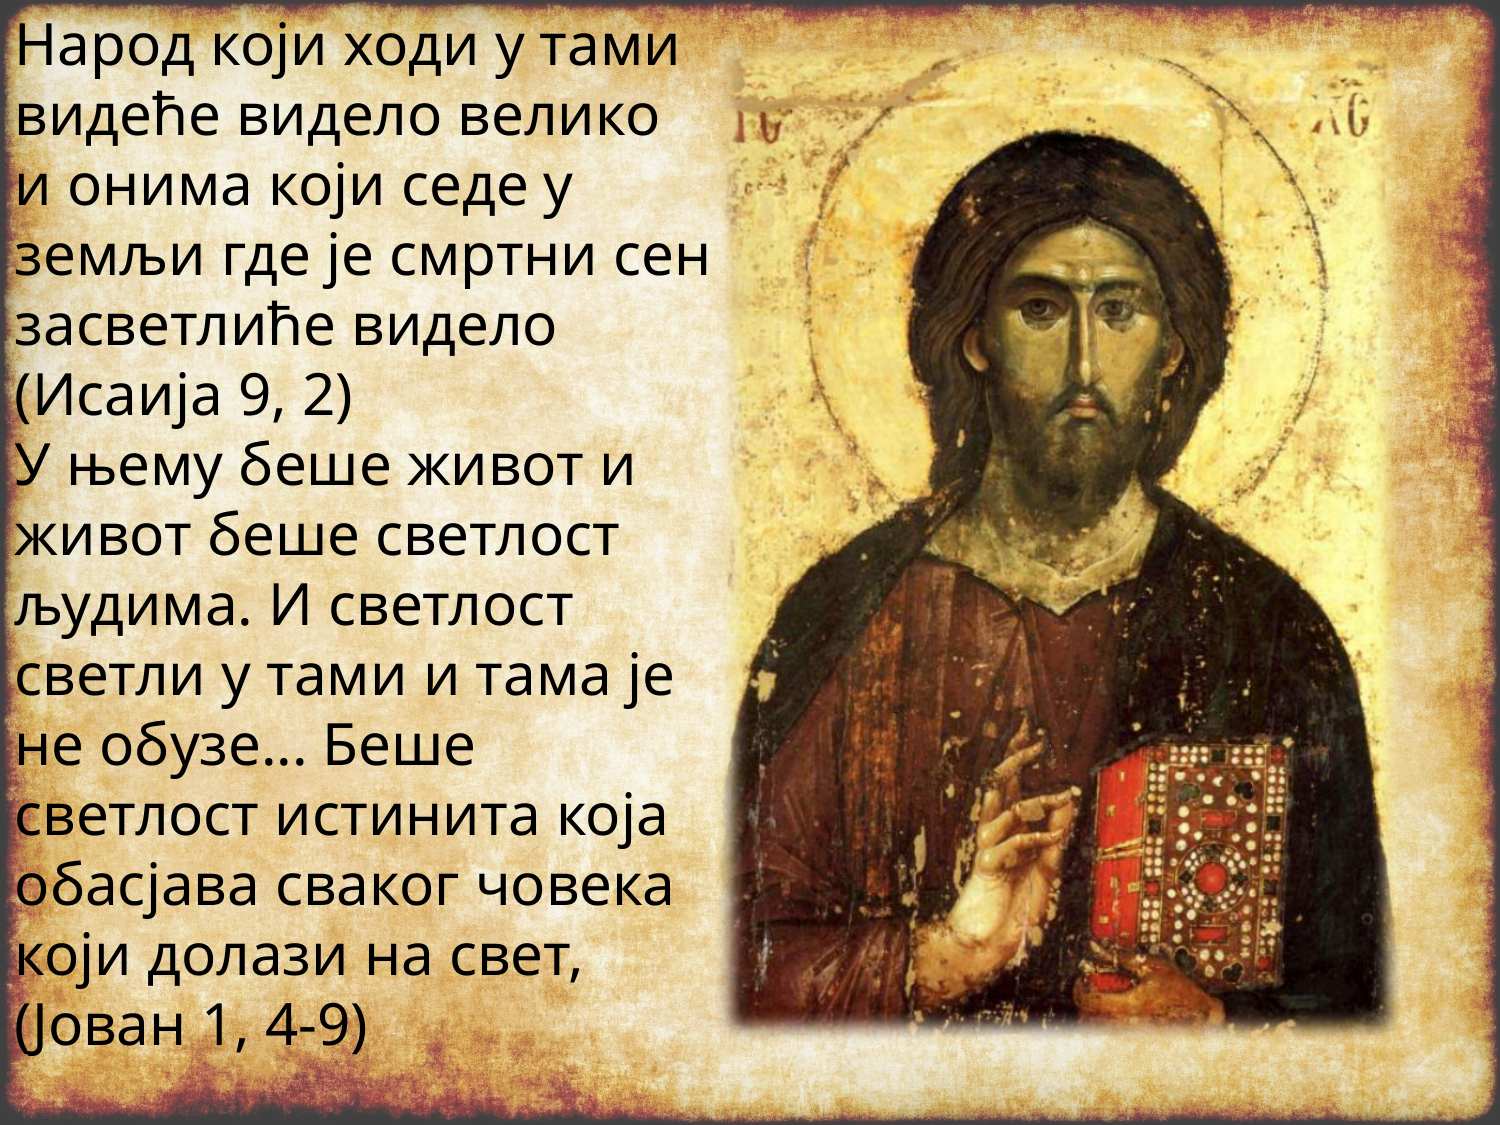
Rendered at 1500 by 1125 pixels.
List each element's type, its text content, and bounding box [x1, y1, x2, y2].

picture [714, 34, 1407, 1044]
text_box И прохођаше Исус по свим градовима и селима учећи по зборницама њиховим и проповиједајући јеванђеље о царству, и исцјељујући сваку болест и сваку немоћ по људима. [0, 0, 1500, 1125]
text_box Народ који ходи у тами видеће видело велико и онима који седе у земљи где је смртни сен засветлиће видело (Исаија 9, 2) У њему беше живот и живот беше светлост људима. И светлост светли у тами и тама је не обузе... Беше светлост истинита која обасјава сваког човека који долази на свет, (Јован 1, 4-9) [0, 0, 727, 1065]
